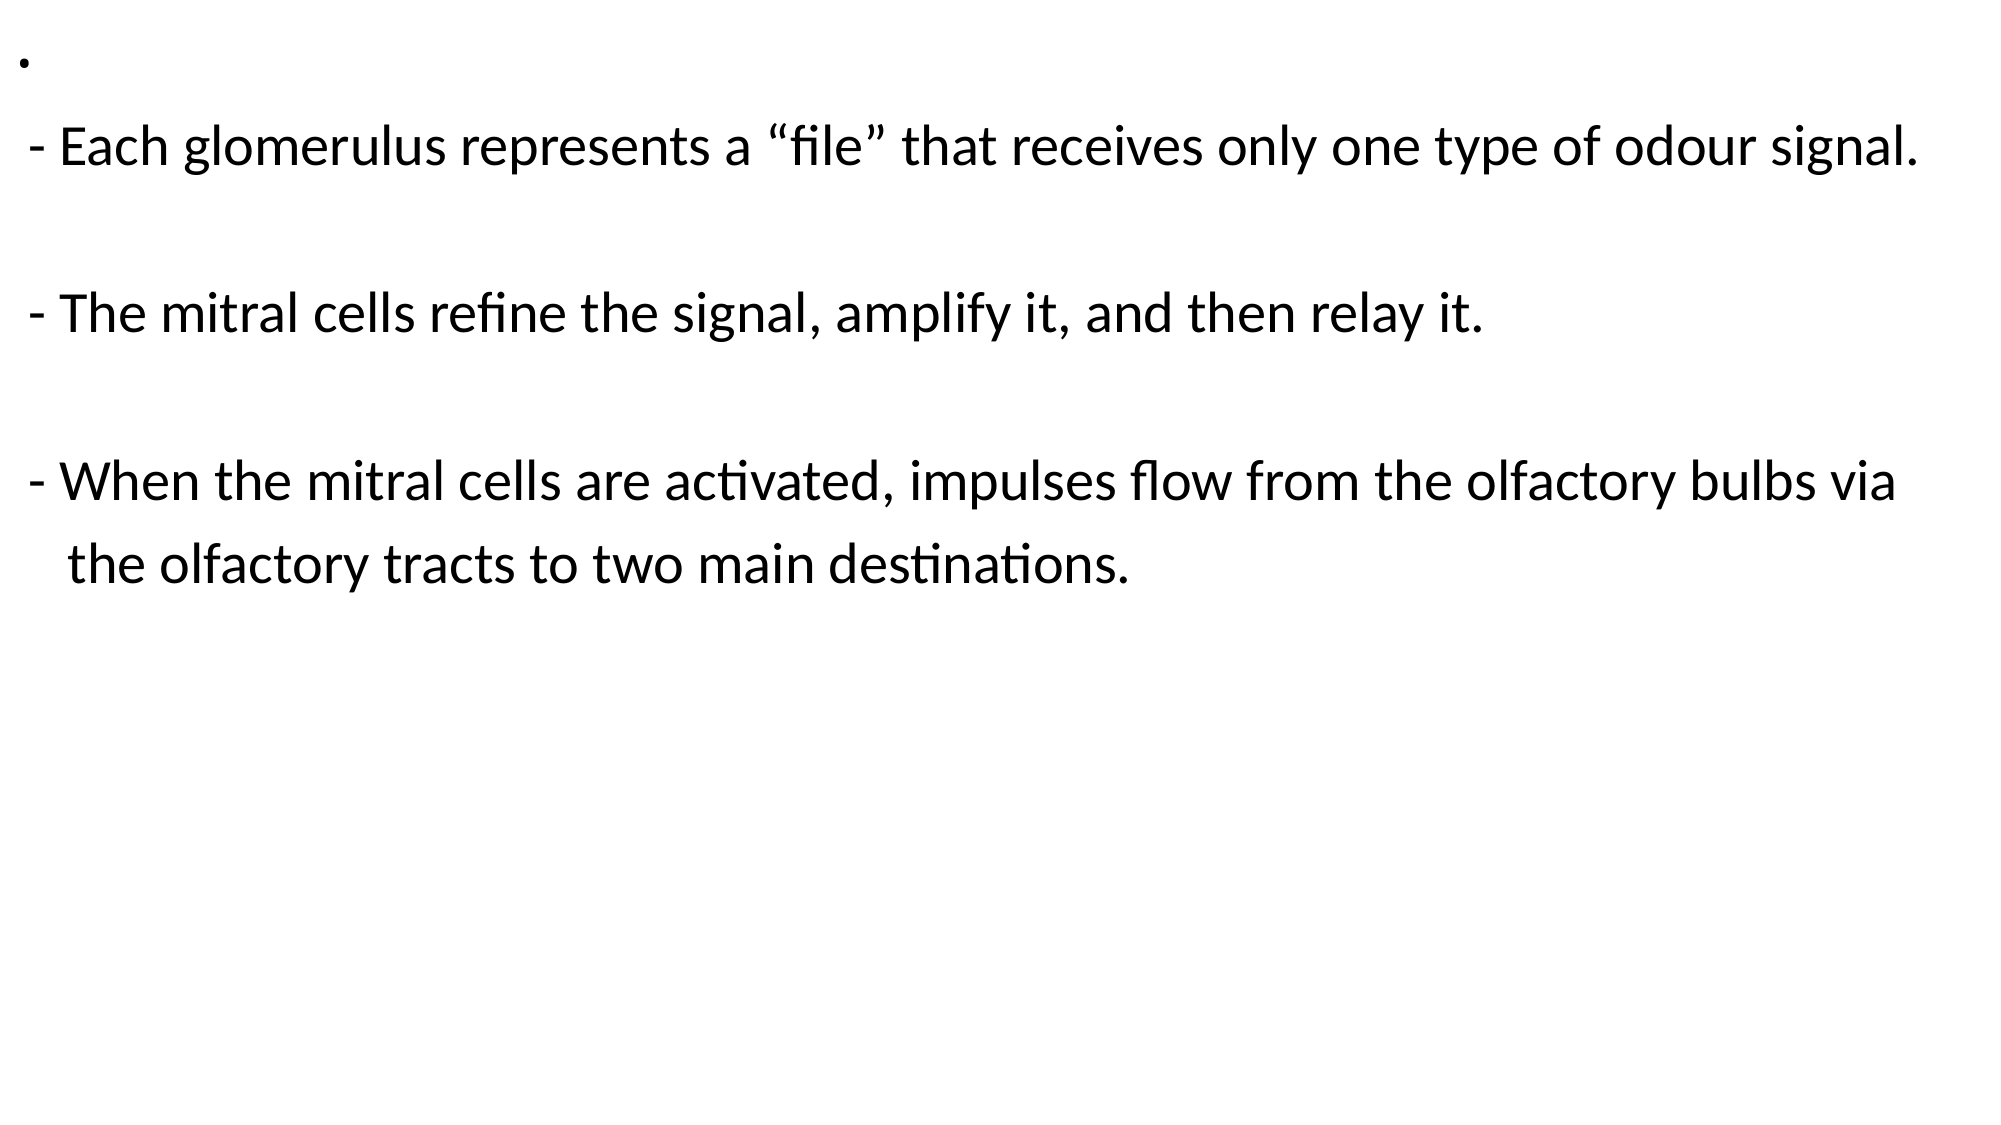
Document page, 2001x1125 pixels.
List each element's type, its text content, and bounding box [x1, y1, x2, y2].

title . [0, 0, 1863, 91]
list - Each glomerulus represents a “file” that receives only one type of odour signal. - The mitral cells refine the signal, amplify it, and then relay it. - When the mitral cells are activated, impulses flow from the olfactory bulbs via the olfactory tracts to two main destinations. [0, 107, 2000, 1125]
